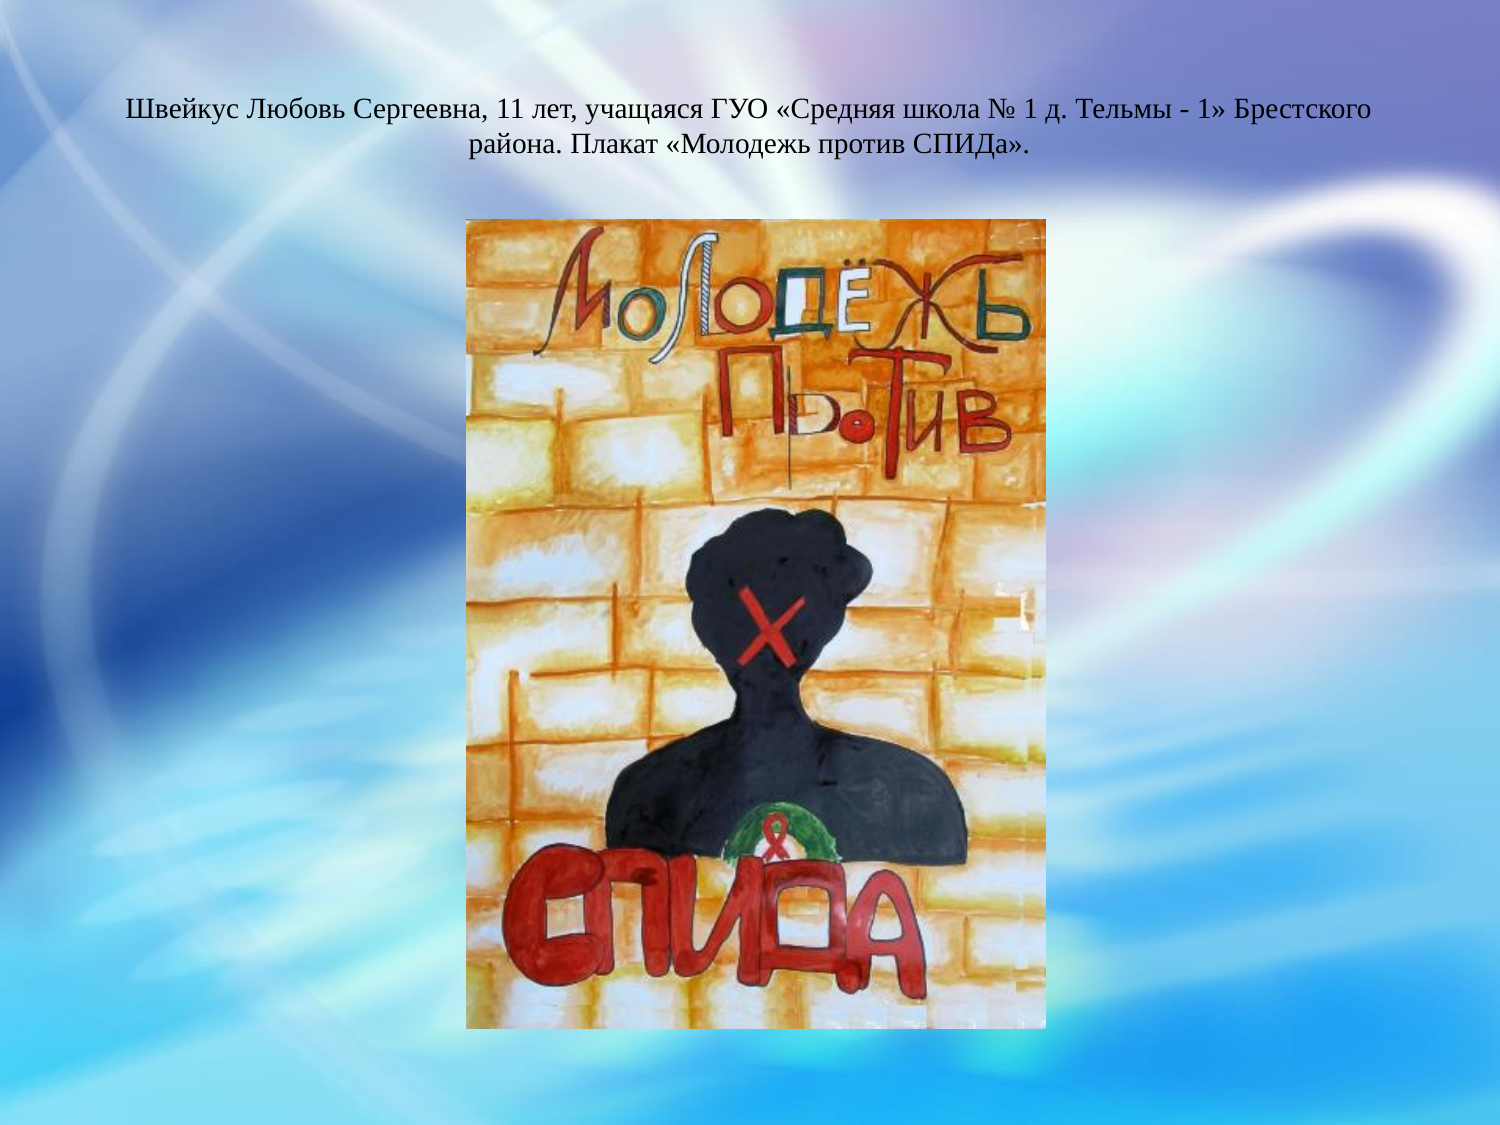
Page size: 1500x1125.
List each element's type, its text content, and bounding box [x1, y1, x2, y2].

picture [0, 0, 1500, 1125]
title Швейкус Любовь Сергеевна, 11 лет, учащаяся ГУО «Средняя школа № 1 д. Тельмы - 1» Брестского района. Плакат «Молодежь против СПИДа». [75, 45, 1425, 233]
